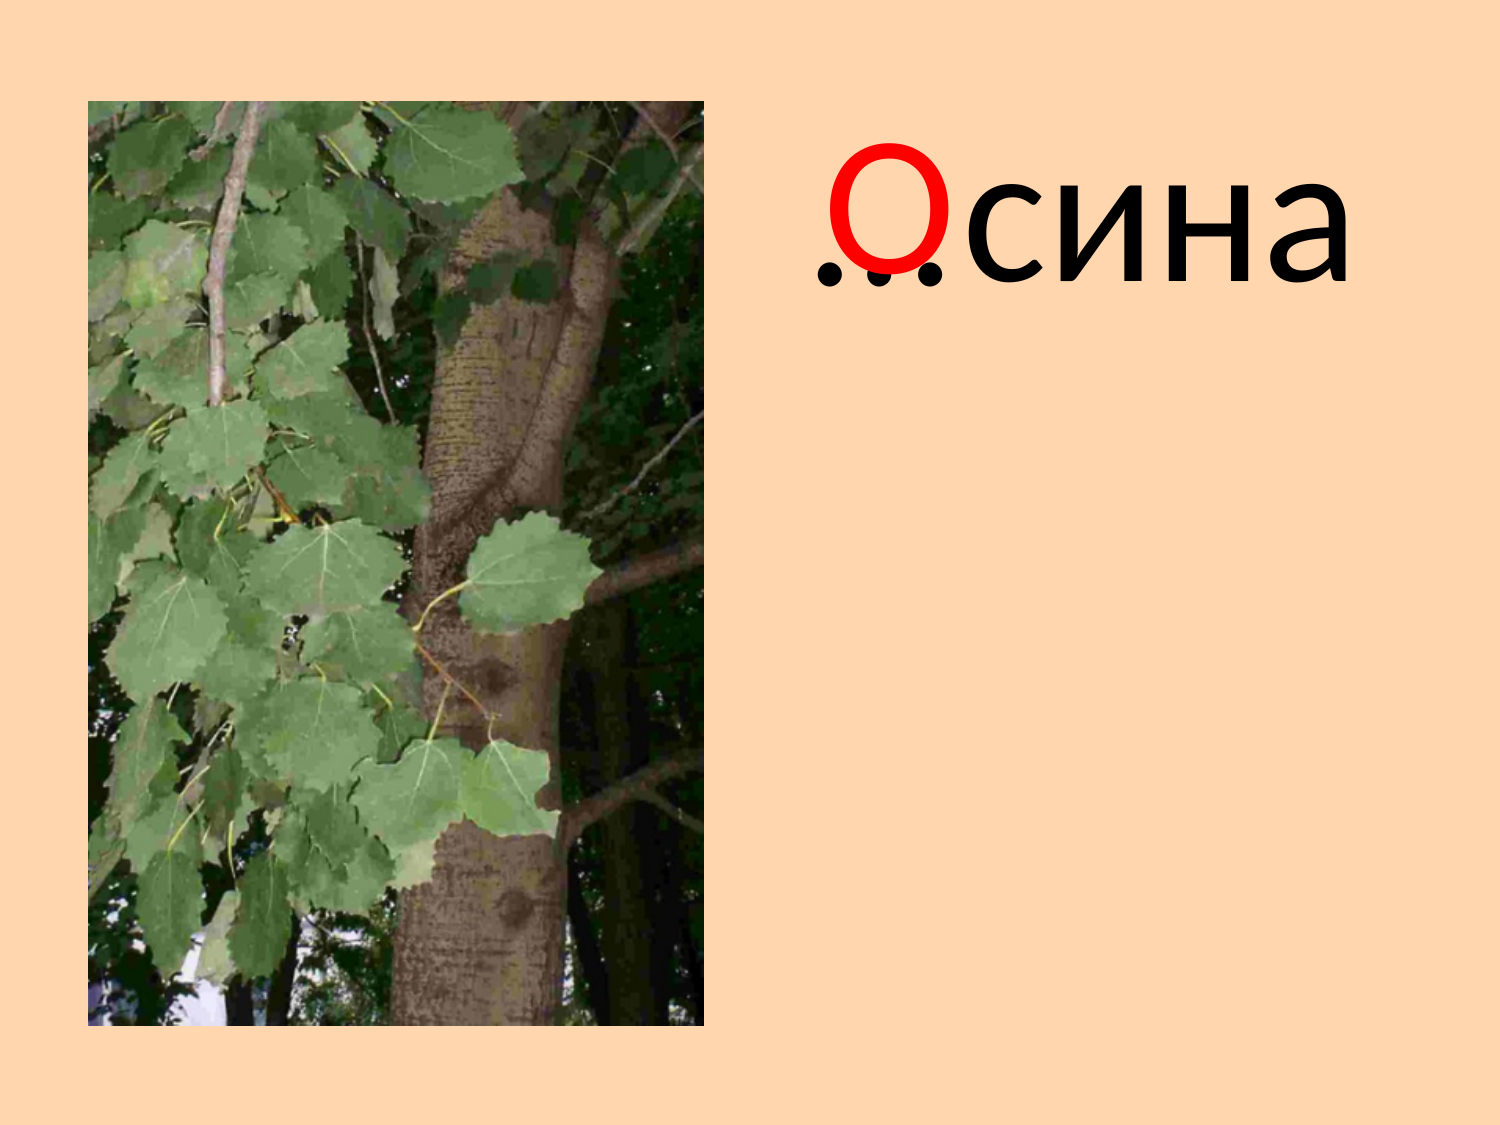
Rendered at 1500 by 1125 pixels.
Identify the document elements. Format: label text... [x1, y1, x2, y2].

text_box О [809, 66, 1034, 322]
title сина [726, 66, 1460, 337]
picture [88, 101, 704, 1026]
text_box … [797, 78, 1134, 333]
